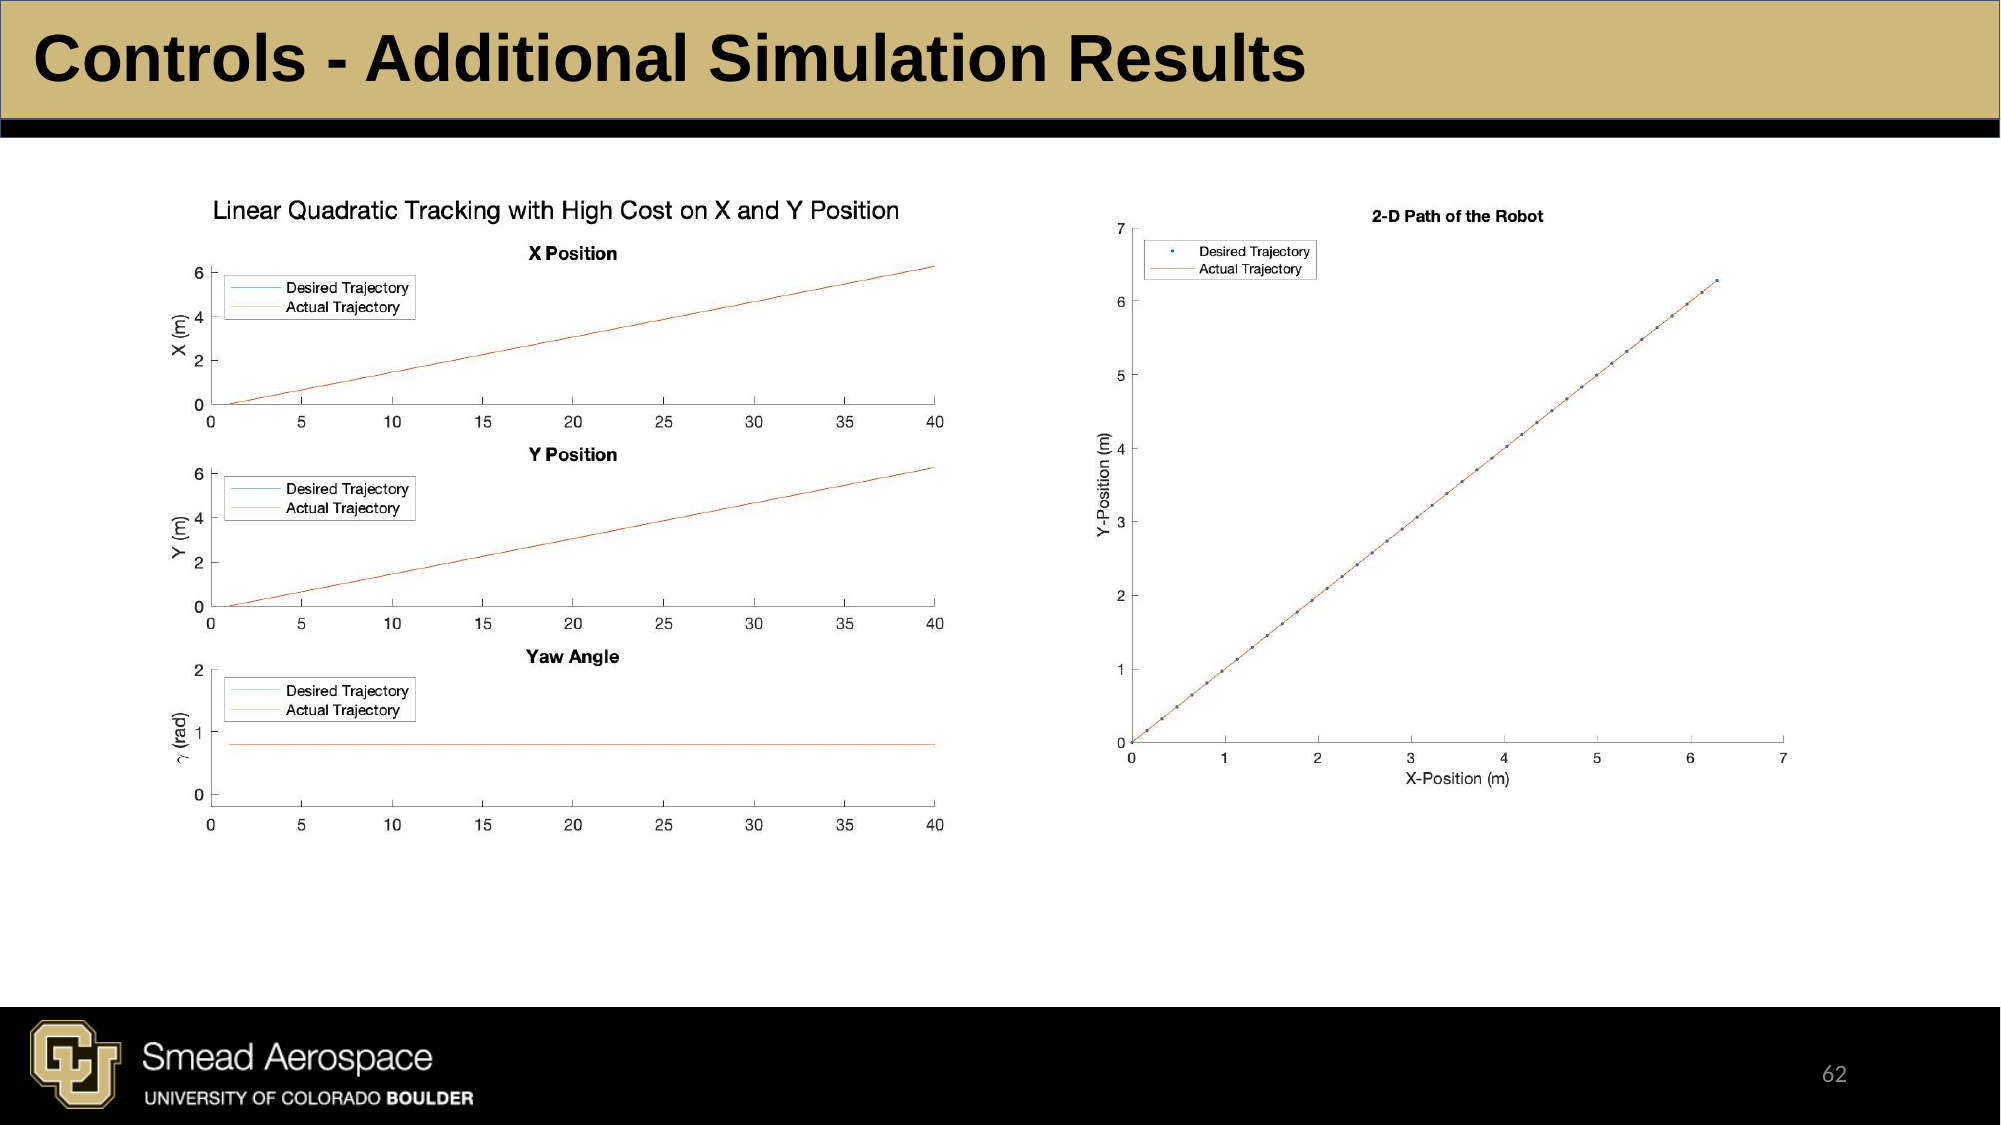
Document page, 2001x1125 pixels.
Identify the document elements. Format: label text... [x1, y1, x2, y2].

slide_number ‹#› [1412, 1042, 1863, 1103]
picture [30, 1020, 473, 1109]
picture [89, 180, 1864, 881]
title Controls - Additional Simulation Results [18, 0, 1744, 119]
